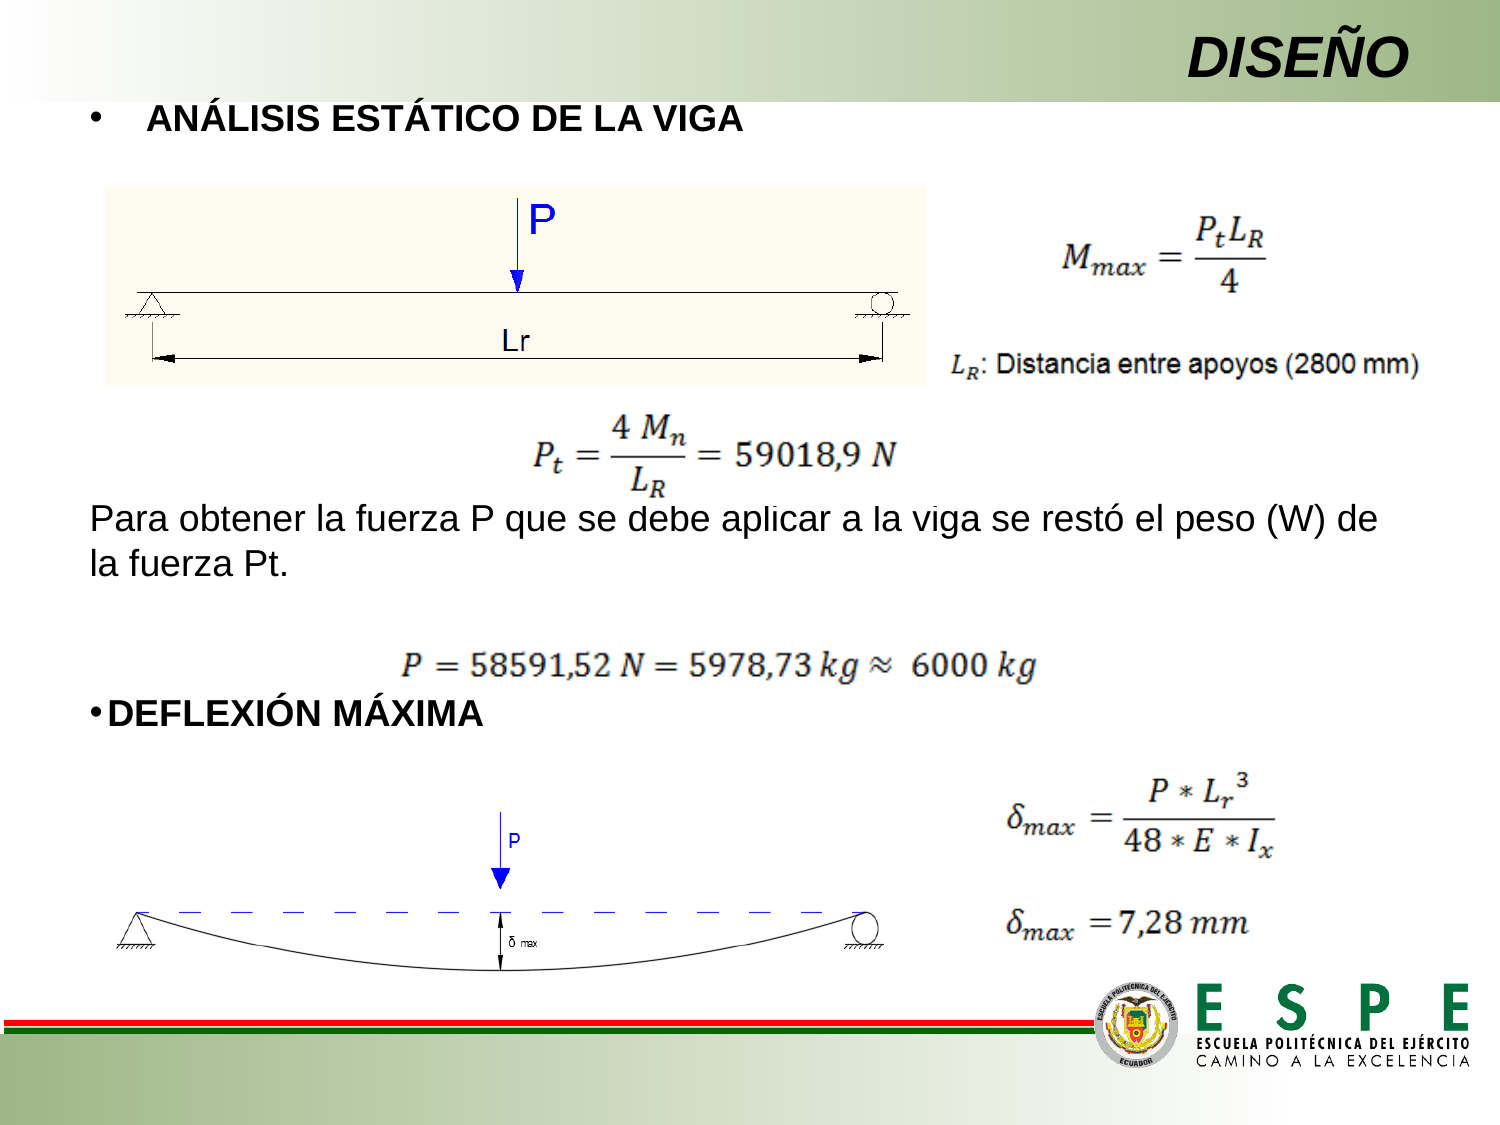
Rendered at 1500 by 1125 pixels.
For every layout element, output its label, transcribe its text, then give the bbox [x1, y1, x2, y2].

picture [105, 187, 927, 387]
picture [374, 632, 1064, 692]
picture [984, 743, 1278, 880]
picture [937, 339, 1430, 387]
picture [972, 198, 1383, 317]
text_box DISEÑO ANÁLISIS ESTÁTICO DE LA VIGA Para obtener la fuerza P que se debe aplicar a la viga se restó el peso (W) de la fuerza Pt. DEFLEXIÓN MÁXIMA [74, 11, 1425, 1020]
picture [105, 794, 915, 997]
picture [525, 398, 938, 506]
picture [995, 890, 1255, 950]
picture [1057, 964, 1500, 1093]
